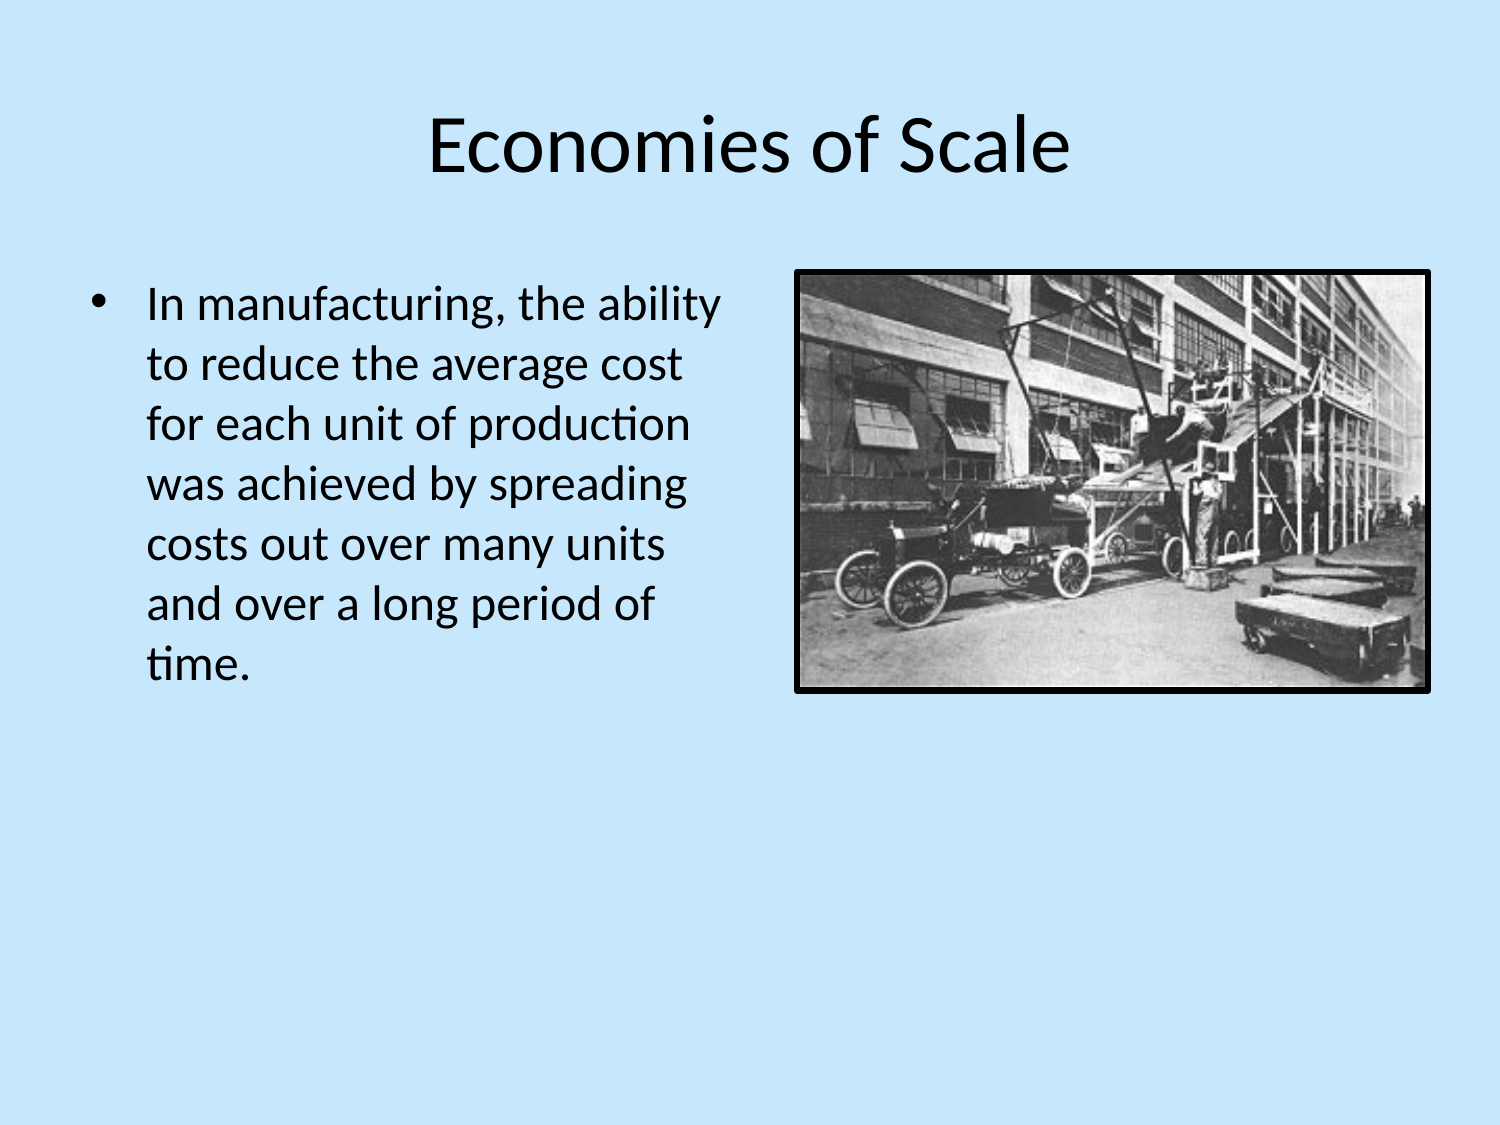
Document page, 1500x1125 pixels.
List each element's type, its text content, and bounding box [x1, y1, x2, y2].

title Economies of Scale [75, 45, 1425, 233]
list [799, 274, 1426, 688]
list In manufacturing, the ability to reduce the average cost for each unit of production was achieved by spreading costs out over many units and over a long period of time. [75, 262, 738, 1005]
